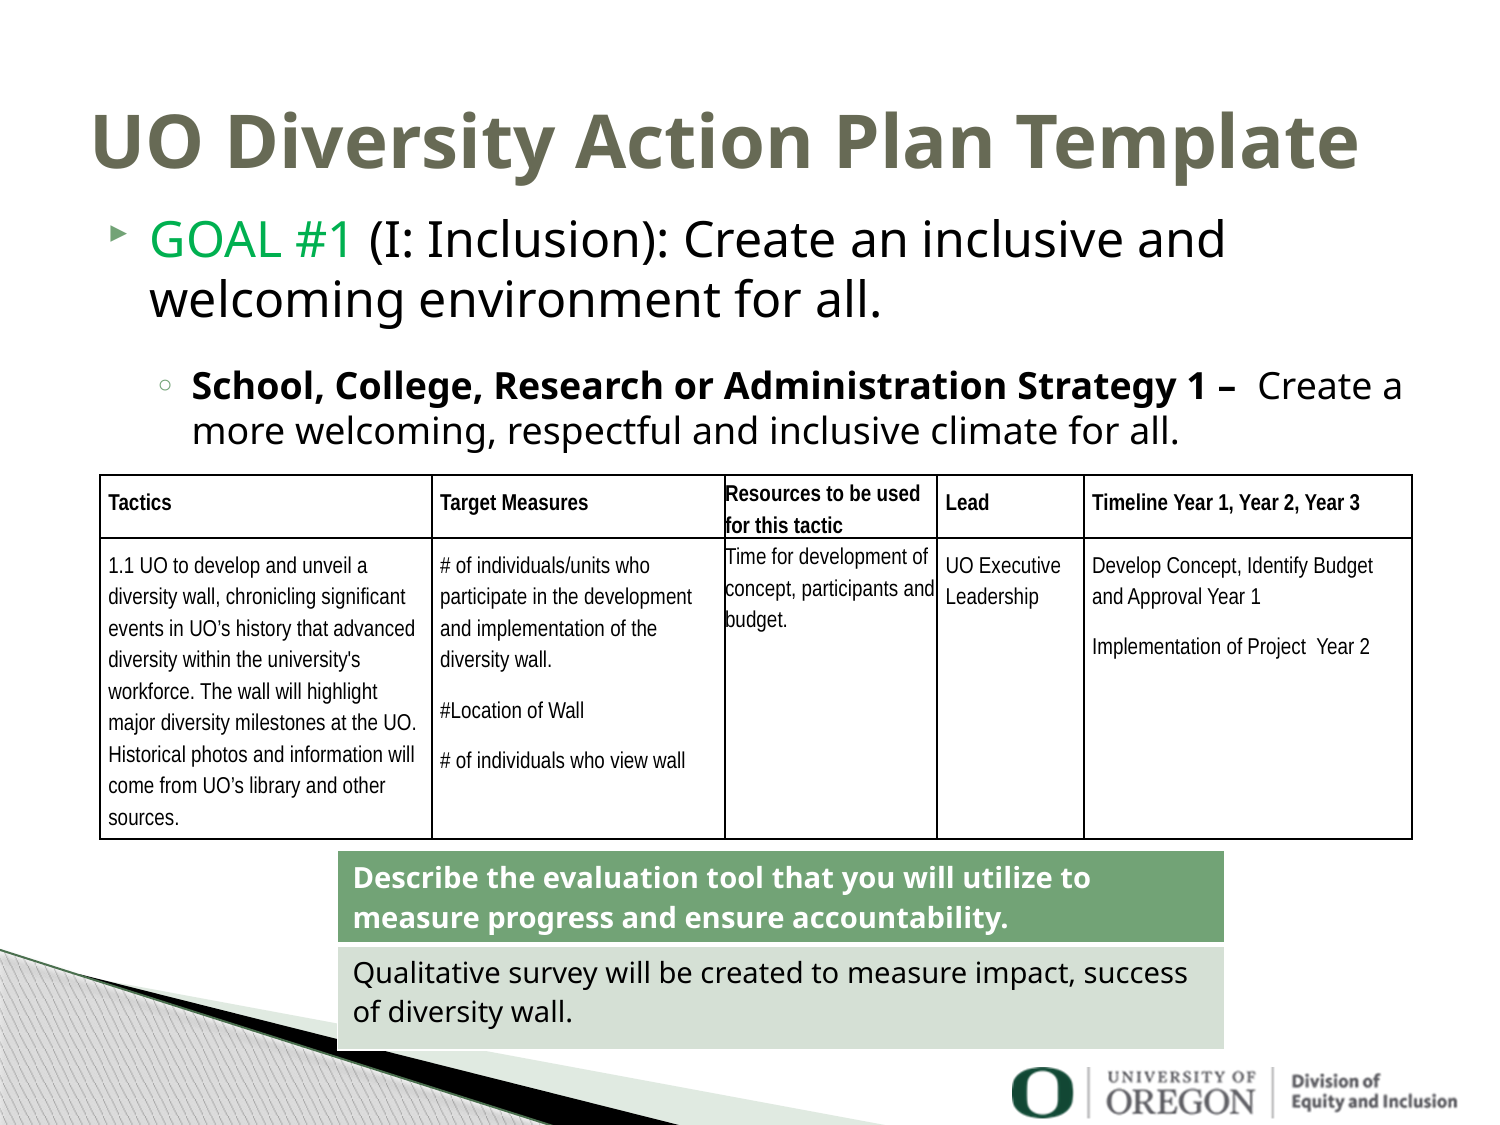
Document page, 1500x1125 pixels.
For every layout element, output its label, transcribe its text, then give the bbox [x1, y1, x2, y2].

table_cell Qualitative survey will be created to measure impact, success of diversity wall. [338, 947, 1224, 1049]
table_cell 1.1 UO to develop and unveil a diversity wall, chronicling significant events in UO’s history that advanced diversity within the university's workforce. The wall will highlight major diversity milestones at the UO. Historical photos and information will come from UO’s library and other sources. [101, 539, 431, 838]
table_header Target Measures [433, 476, 724, 537]
table_header Timeline Year 1, Year 2, Year 3 [1085, 476, 1411, 537]
picture [1012, 1067, 1488, 1121]
table_header Tactics [101, 476, 431, 537]
table_header Lead [938, 476, 1083, 537]
table_cell # of individuals/units who participate in the development and implementation of the diversity wall. #Location of Wall # of individuals who view wall [433, 539, 724, 838]
list GOAL #1 (I: Inclusion): Create an inclusive and welcoming environment for all. School, College, Research or Administration Strategy 1 – Create a more welcoming, respectful and inclusive climate for all. [75, 233, 1425, 1077]
table_cell UO Executive Leadership [938, 539, 1083, 838]
table_header Resources to be used for this tactic [726, 476, 936, 537]
table_header Describe the evaluation tool that you will utilize to measure progress and ensure accountability. [338, 851, 1224, 942]
table_cell Time for development of concept, participants and budget. [726, 539, 936, 838]
title UO Diversity Action Plan Template [75, 45, 1425, 233]
table_cell Develop Concept, Identify Budget and Approval Year 1 Implementation of Project Year 2 [1085, 539, 1411, 838]
